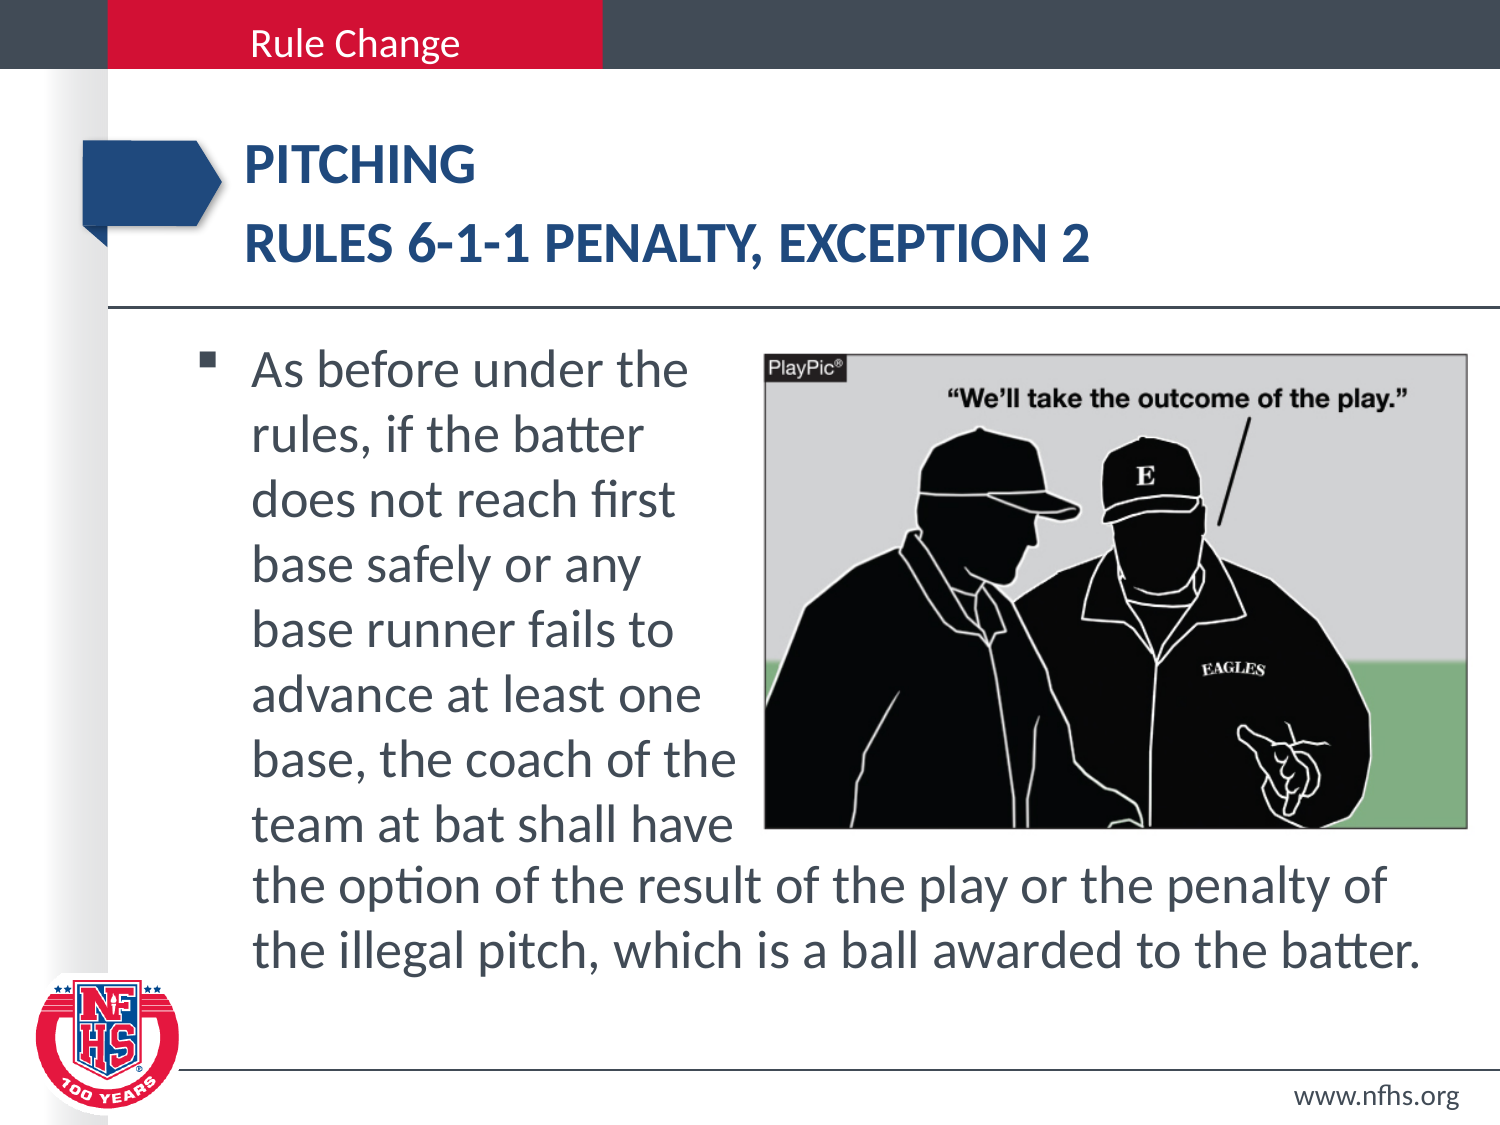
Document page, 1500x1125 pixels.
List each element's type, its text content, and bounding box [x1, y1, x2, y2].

footer www.nfhs.org [1229, 1069, 1475, 1119]
list As before under the rules, if the batter does not reach first base safely or any base runner fails to advance at least one base, the coach of the team at bat shall have [180, 326, 761, 874]
picture [25, 967, 188, 1123]
picture [760, 339, 1489, 843]
text_box the option of the result of the play or the penalty of the illegal pitch, which is a ball awarded to the batter. [237, 842, 1464, 1029]
title pitching Rules 6-1-1 penalty, ExcEPTION 2 [229, 95, 1464, 294]
